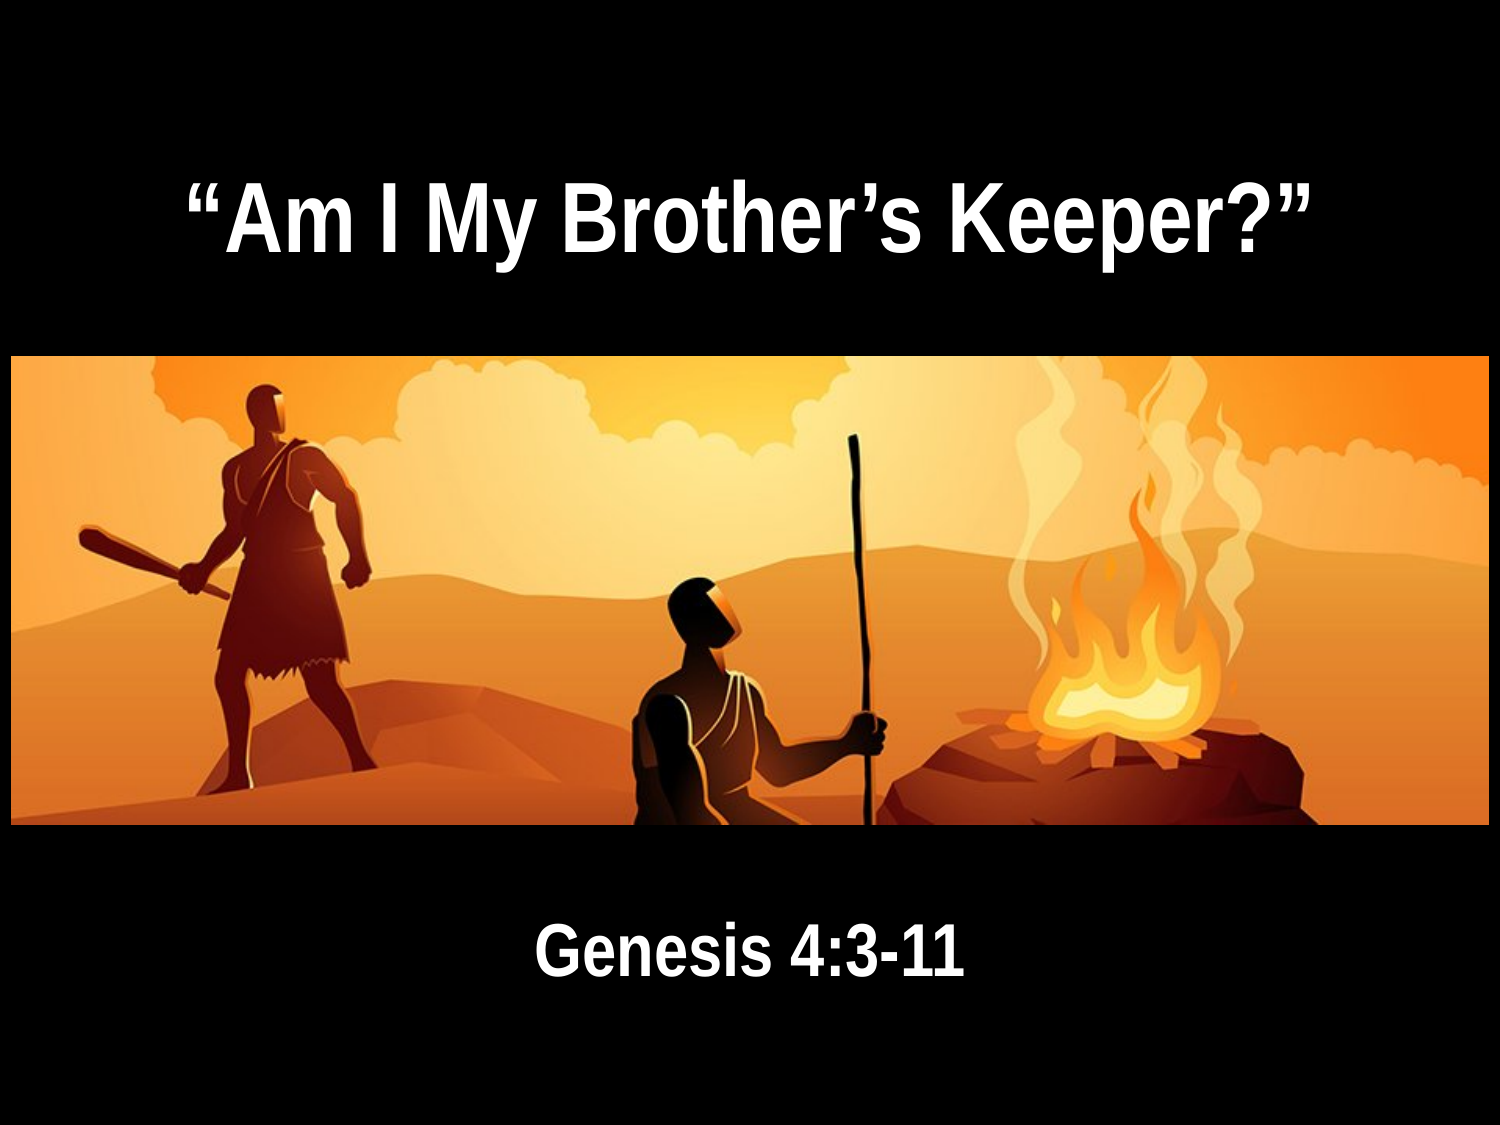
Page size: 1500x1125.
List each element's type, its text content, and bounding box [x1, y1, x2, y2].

picture [11, 356, 1489, 825]
subtitle Genesis 4:3-11 [187, 903, 1313, 1047]
title “Am I My Brother’s Keeper?” [112, 47, 1388, 282]
